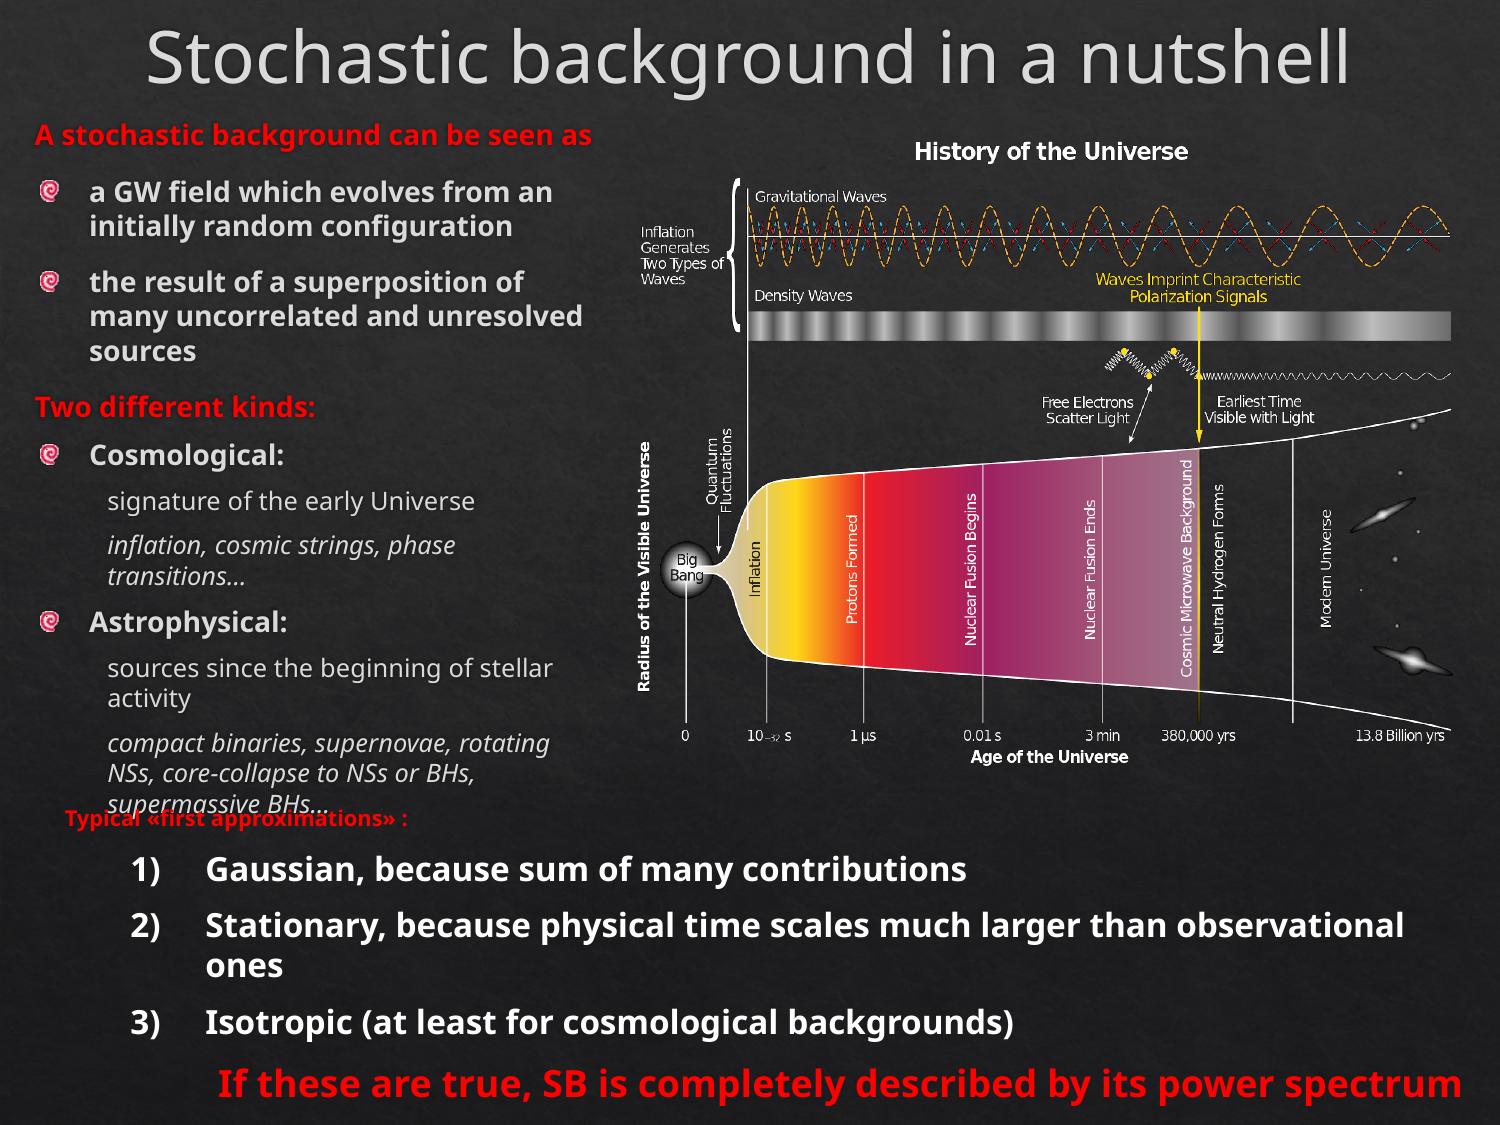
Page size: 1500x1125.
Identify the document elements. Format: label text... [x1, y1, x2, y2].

text_box Typical «first approximations» : Gaussian, because sum of many contributions Stationary, because physical time scales much larger than observational ones Isotropic (at least for cosmological backgrounds) If these are true, SB is completely described by its power spectrum [50, 797, 1480, 1112]
picture [611, 109, 1480, 815]
picture [40, 444, 60, 465]
picture [40, 271, 60, 292]
picture [40, 611, 60, 632]
picture [40, 180, 60, 202]
title Stochastic background in a nutshell [112, 0, 1387, 106]
text_box A stochastic background can be seen as a GW field which evolves from an initially random configuration the result of a superposition of many uncorrelated and unresolved sources Two different kinds: Cosmological: signature of the early Universe inflation, cosmic strings, phase transitions… Astrophysical: sources since the beginning of stellar activity compact binaries, supernovae, rotating NSs, core-collapse to NSs or BHs, supermassive BHs… [19, 109, 606, 849]
